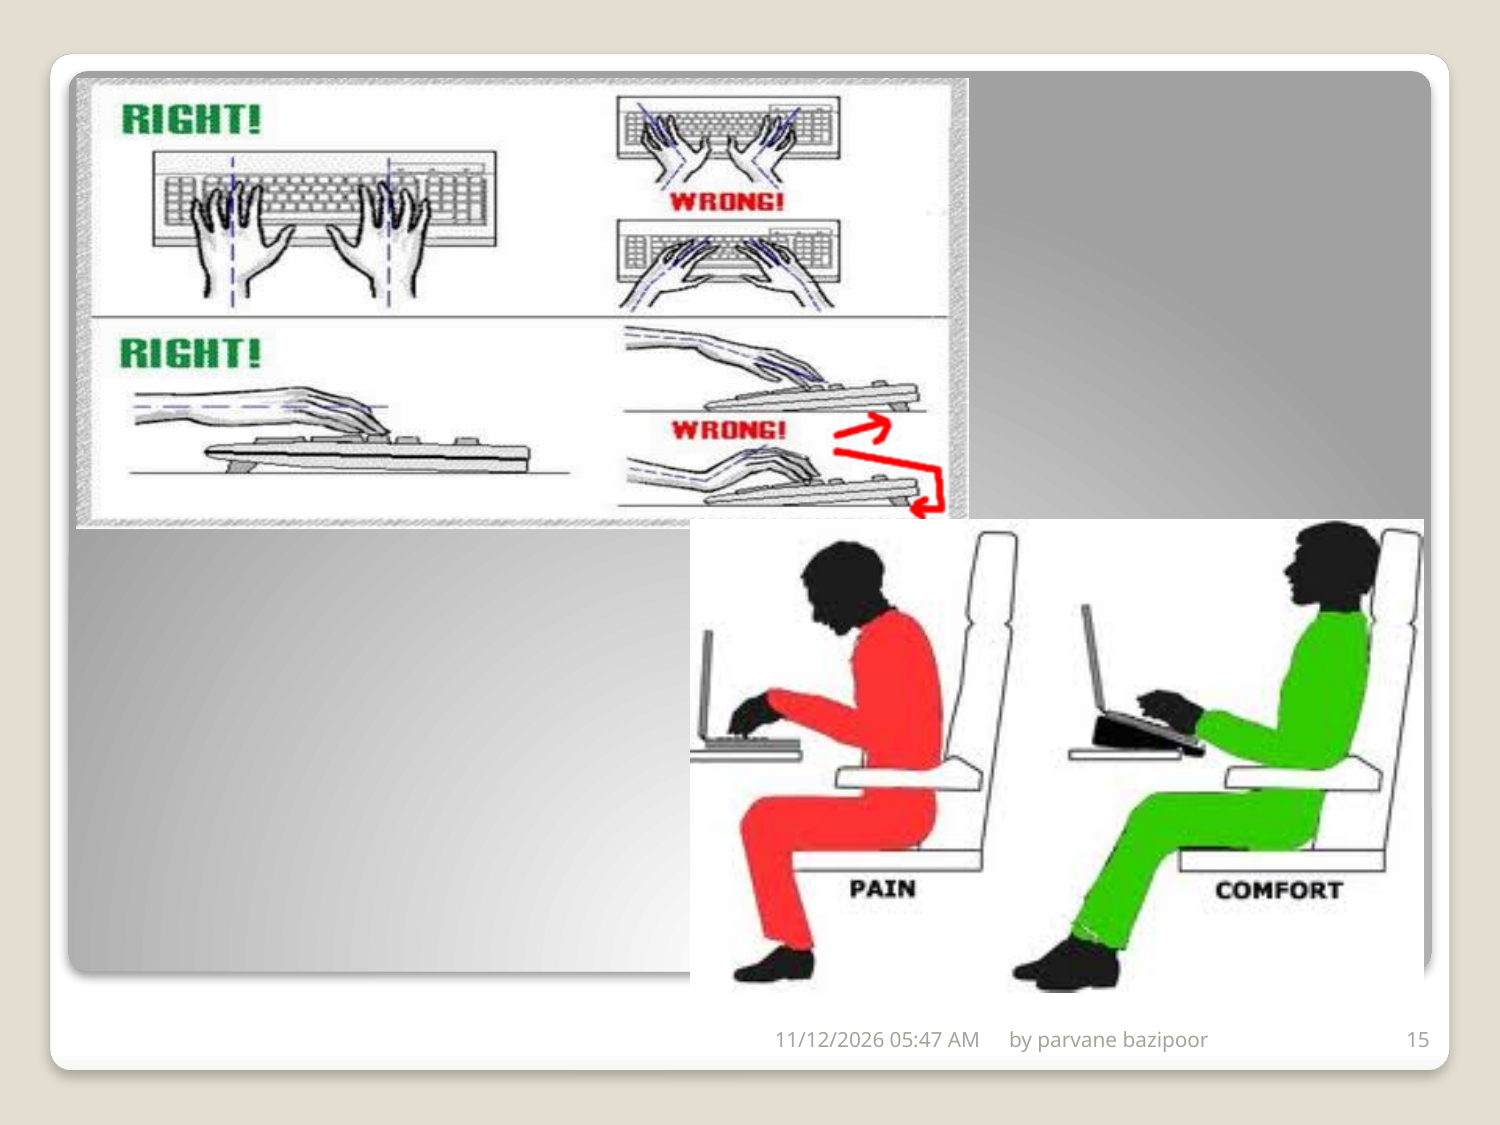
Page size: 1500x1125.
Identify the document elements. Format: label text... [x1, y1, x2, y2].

slide_number 15 [1369, 1002, 1445, 1063]
footer by parvane bazipoor [994, 1006, 1369, 1063]
slide_number 20/آوريل/5 [619, 1002, 994, 1063]
picture [690, 519, 1424, 993]
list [76, 77, 970, 529]
